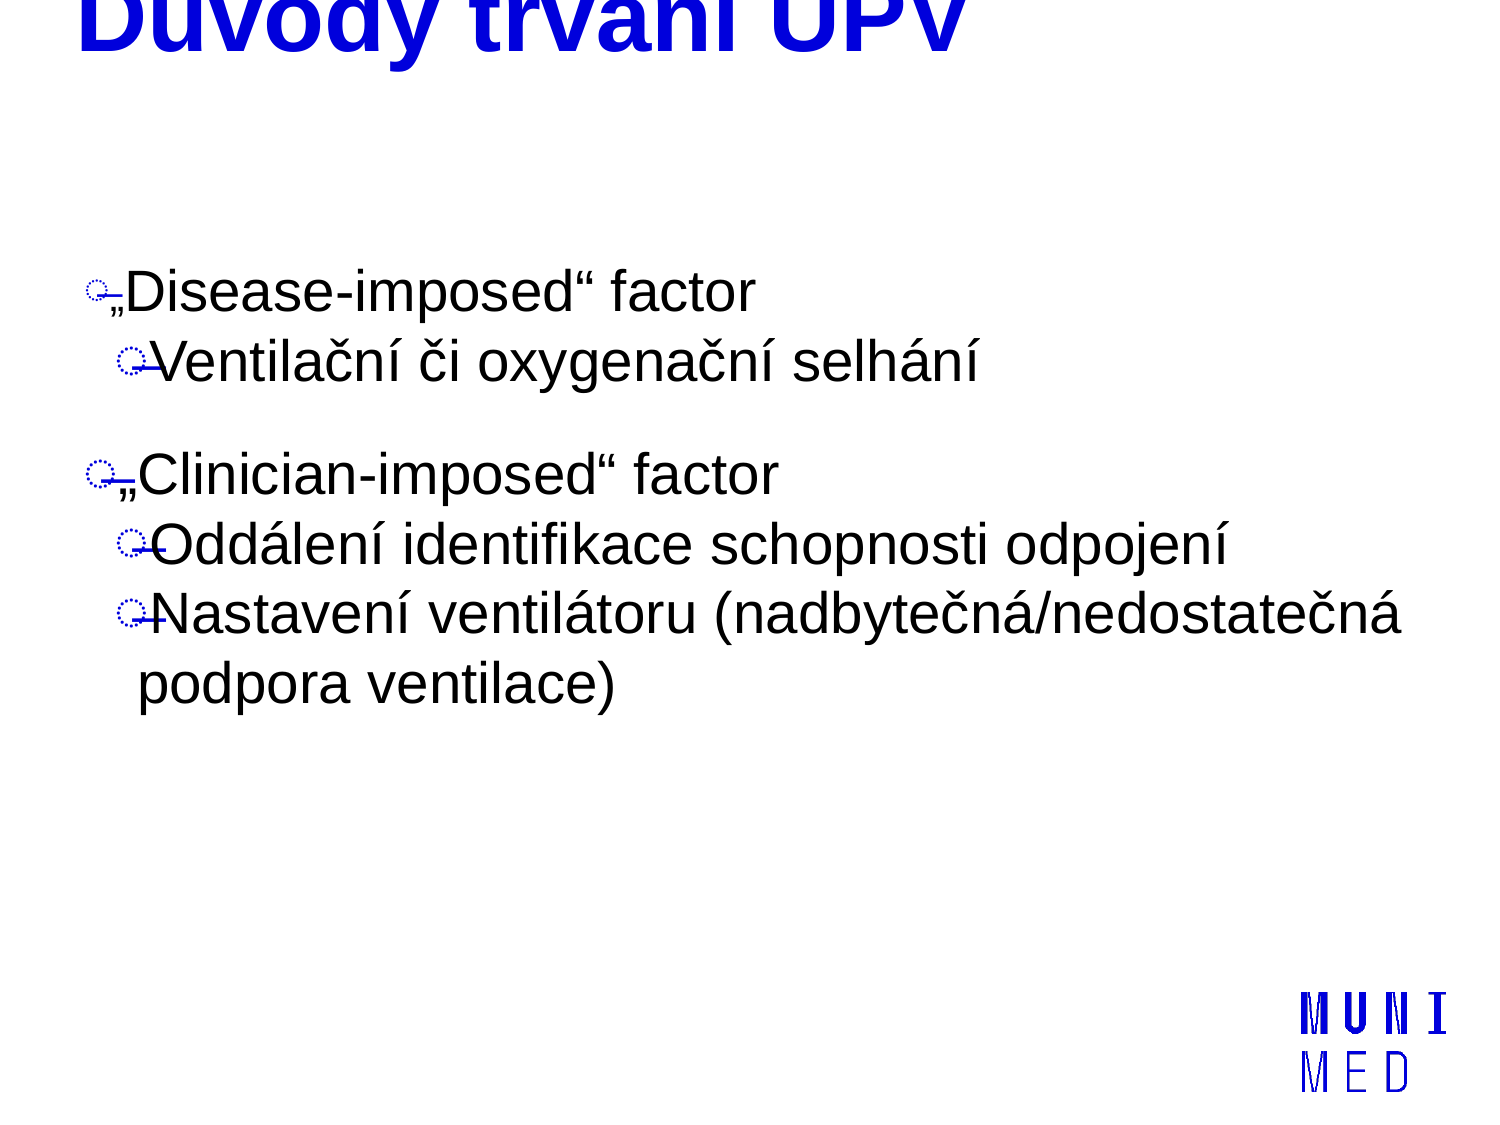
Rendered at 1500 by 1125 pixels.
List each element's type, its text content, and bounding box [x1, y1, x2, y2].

title Důvody trvání UPV [75, 8, 1164, 173]
picture [1301, 992, 1446, 1092]
list „Disease-imposed“ factor Ventilační či oxygenační selhání „Clinician-imposed“ factor Oddálení identifikace schopnosti odpojení Nastavení ventilátoru (nadbytečná/nedostatečná podpora ventilace) [75, 267, 1425, 1005]
